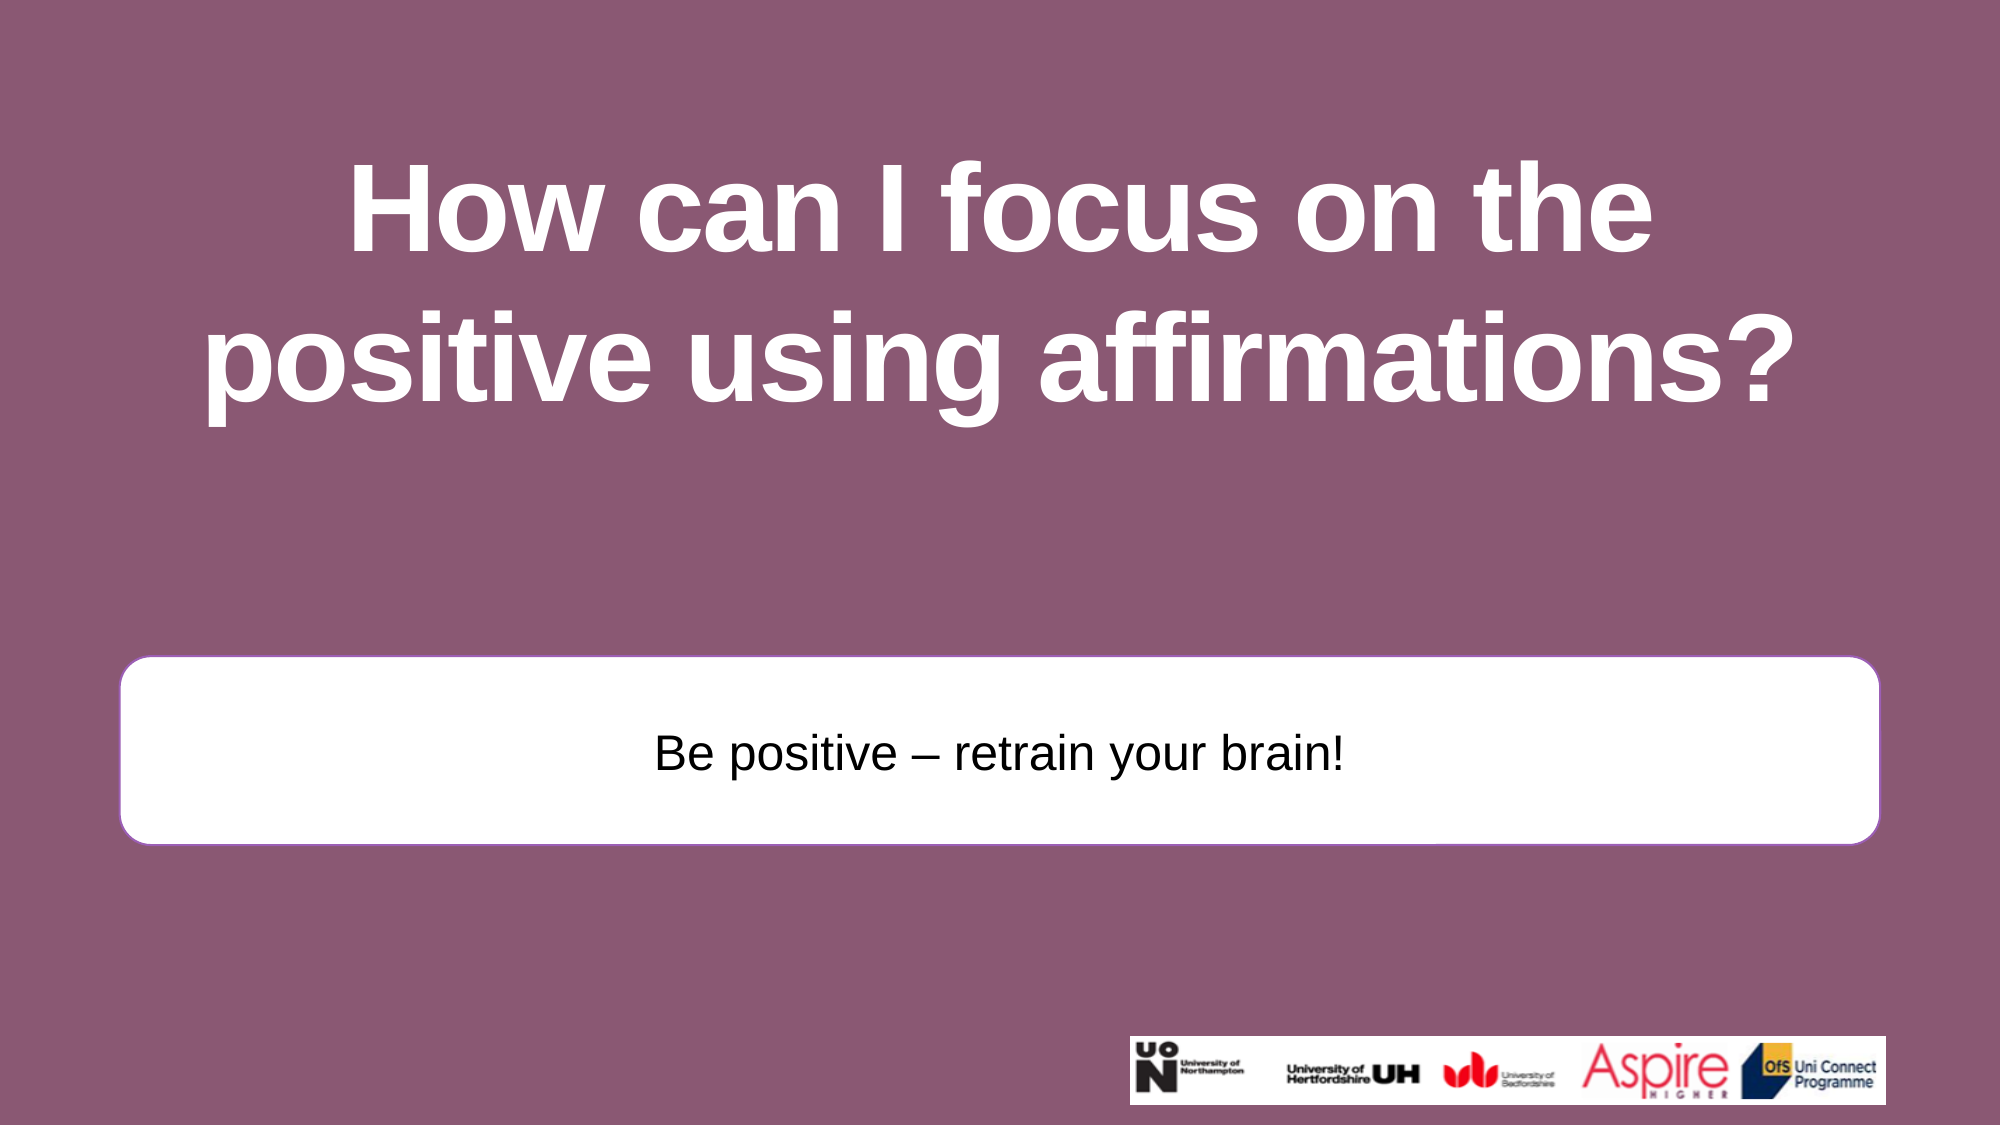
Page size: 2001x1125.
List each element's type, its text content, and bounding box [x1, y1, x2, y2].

text_box Be positive – retrain your brain! [118, 655, 1882, 847]
picture [1130, 1036, 1886, 1105]
text_box How can I focus on the positive using affirmations? [182, 118, 1818, 434]
